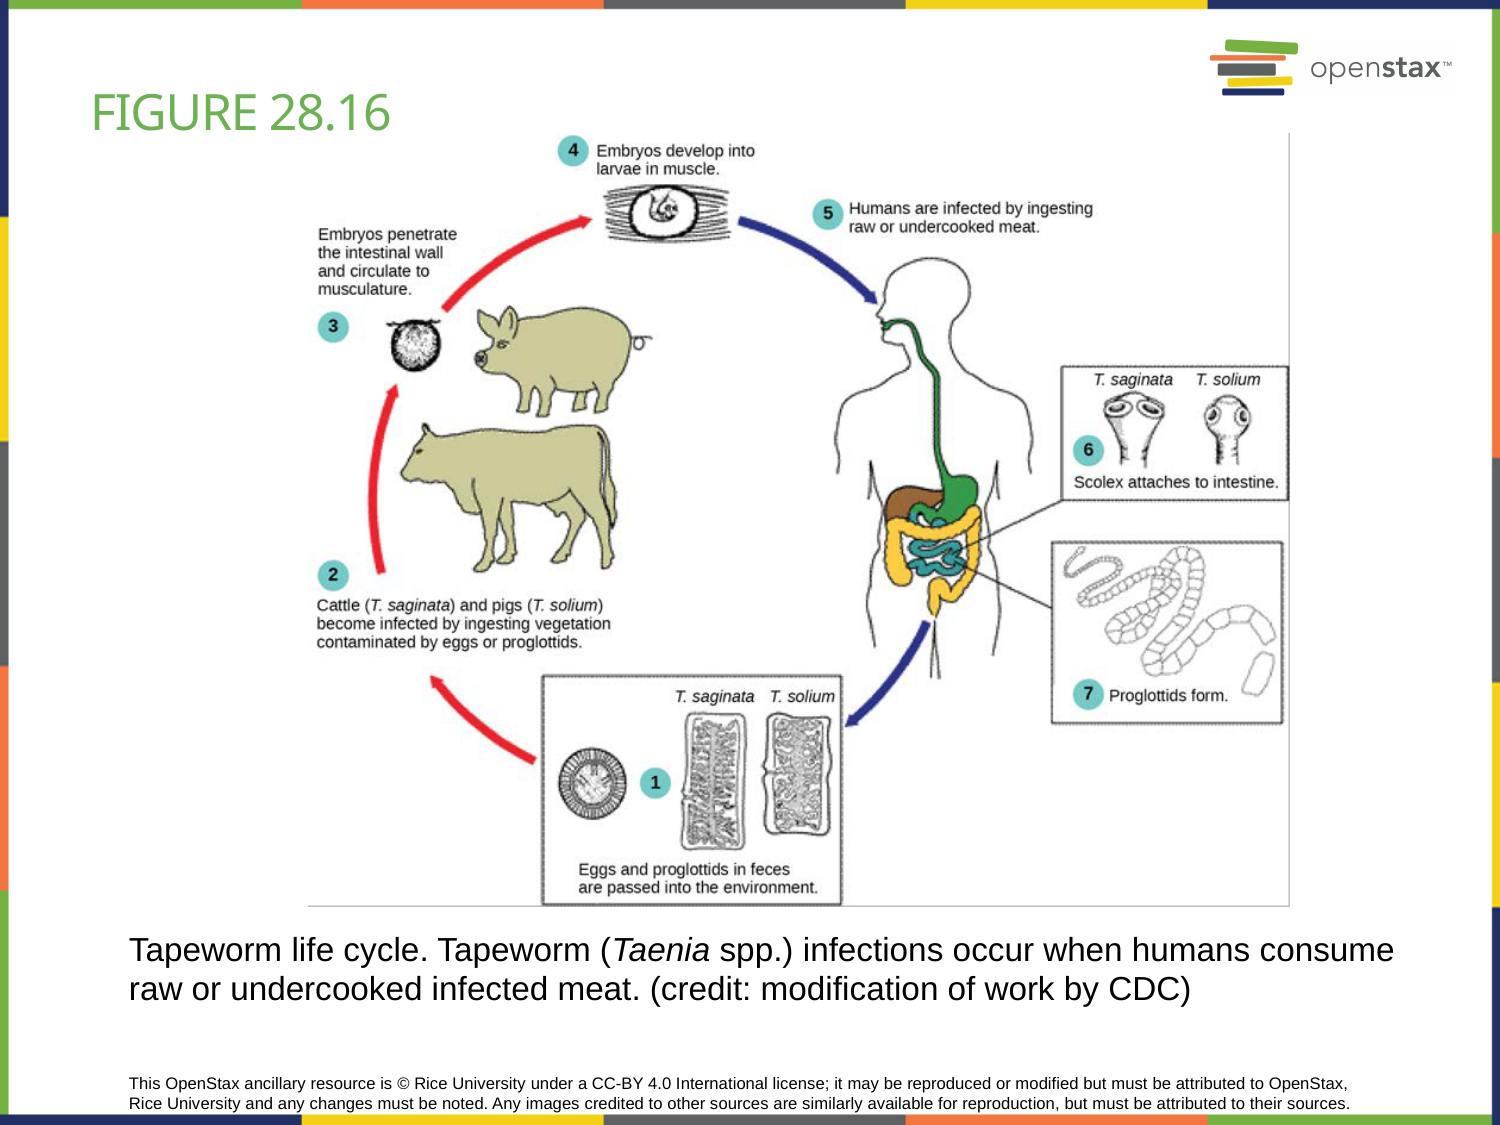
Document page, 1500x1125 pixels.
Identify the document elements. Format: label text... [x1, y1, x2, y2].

picture [0, 0, 1500, 1125]
title Figure 28.16 [75, 39, 1398, 148]
list Tapeworm life cycle. Tapeworm (Taenia spp.) infections occur when humans consume raw or undercooked infected meat. (credit: modification of work by CDC) [113, 920, 1437, 1112]
